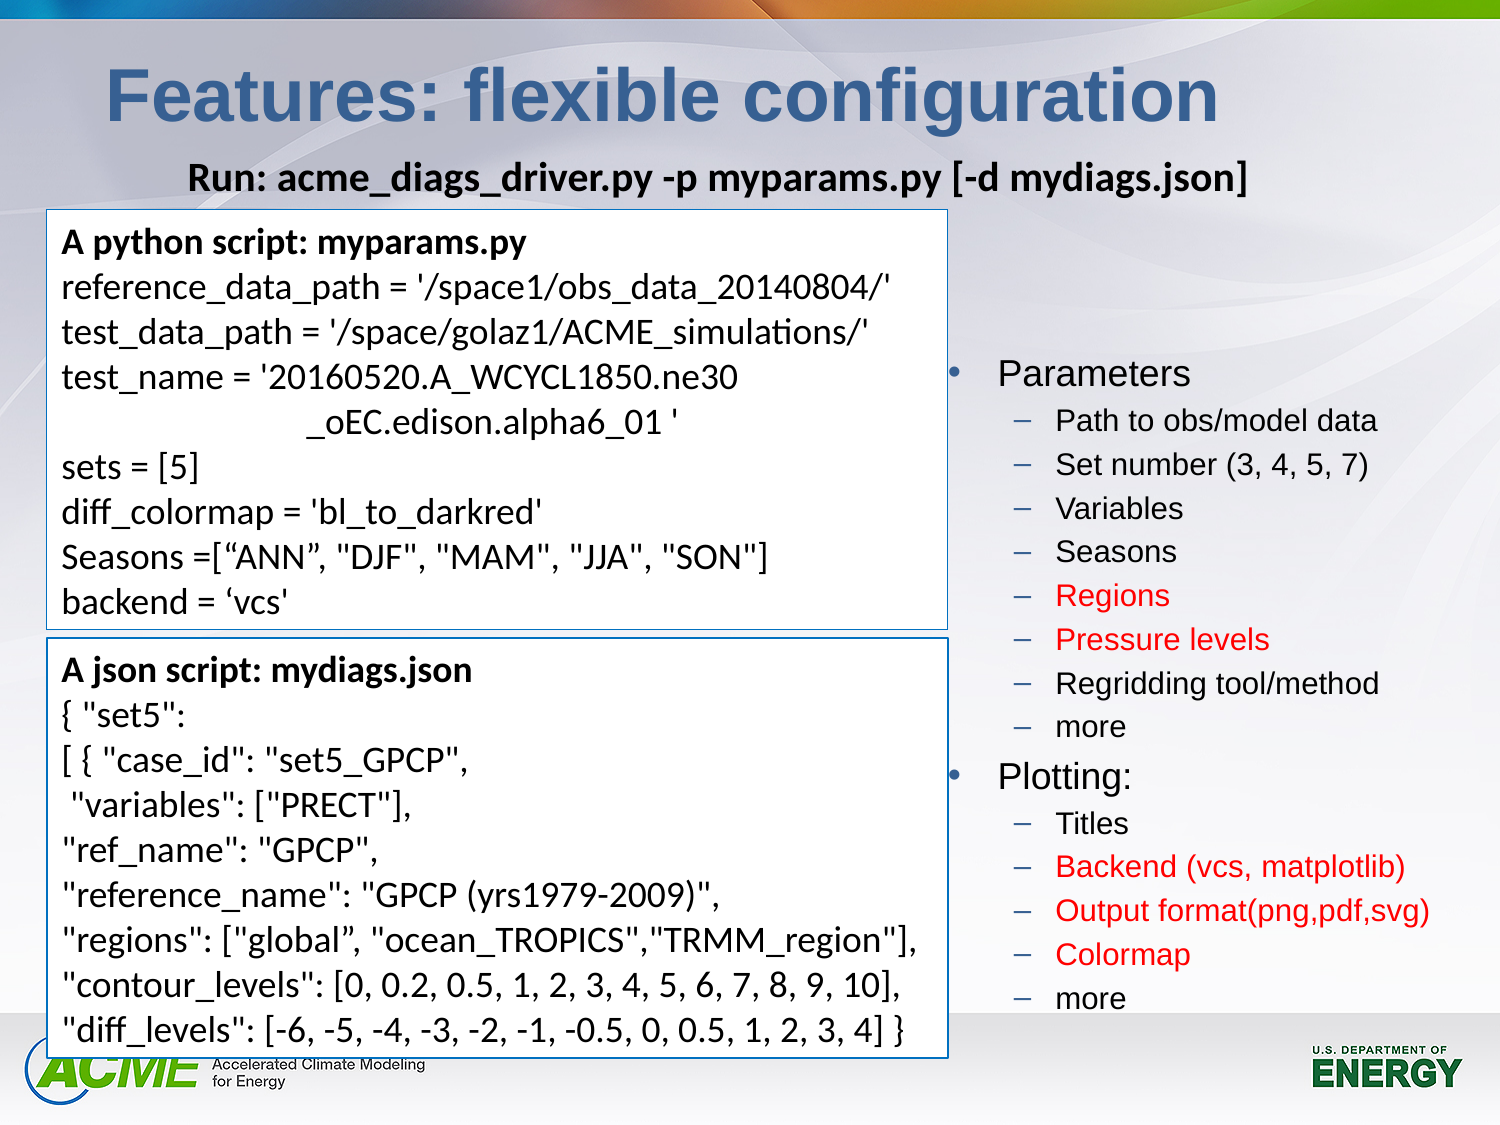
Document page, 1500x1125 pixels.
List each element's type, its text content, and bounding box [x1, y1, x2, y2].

text_box A python script: myparams.py reference_data_path = '/space1/obs_data_20140804/' test_data_path = '/space/golaz1/ACME_simulations/' test_name = '20160520.A_WCYCL1850.ne30 _oEC.edison.alpha6_01 ' sets = [5] diff_colormap = 'bl_to_darkred' Seasons =[“ANN”, "DJF", "MAM", "JJA", "SON"] backend = ‘vcs' [46, 209, 948, 630]
picture [0, 0, 1500, 1125]
list Parameters Path to obs/model data Set number (3, 4, 5, 7) Variables Seasons Regions Pressure levels Regridding tool/method more Plotting: Titles Backend (vcs, matplotlib) Output format(png,pdf,svg) Colormap more [947, 349, 1500, 1025]
text_box Run: acme_diags_driver.py -p myparams.py [-d mydiags.json] [172, 142, 1316, 208]
title Features: flexible configuration [105, 0, 1456, 137]
text_box A json script: mydiags.json { "set5": [ { "case_id": "set5_GPCP", "variables": ["PRECT"], "ref_name": "GPCP", "reference_name": "GPCP (yrs1979-2009)", "regions": ["global”, "ocean_TROPICS","TRMM_region"], "contour_levels": [0, 0.2, 0.5, 1, 2, 3, 4, 5, 6, 7, 8, 9, 10], "diff_levels": [-6, -5, -4, -3, -2, -1, -0.5, 0, 0.5, 1, 2, 3, 4] } [46, 637, 948, 1058]
